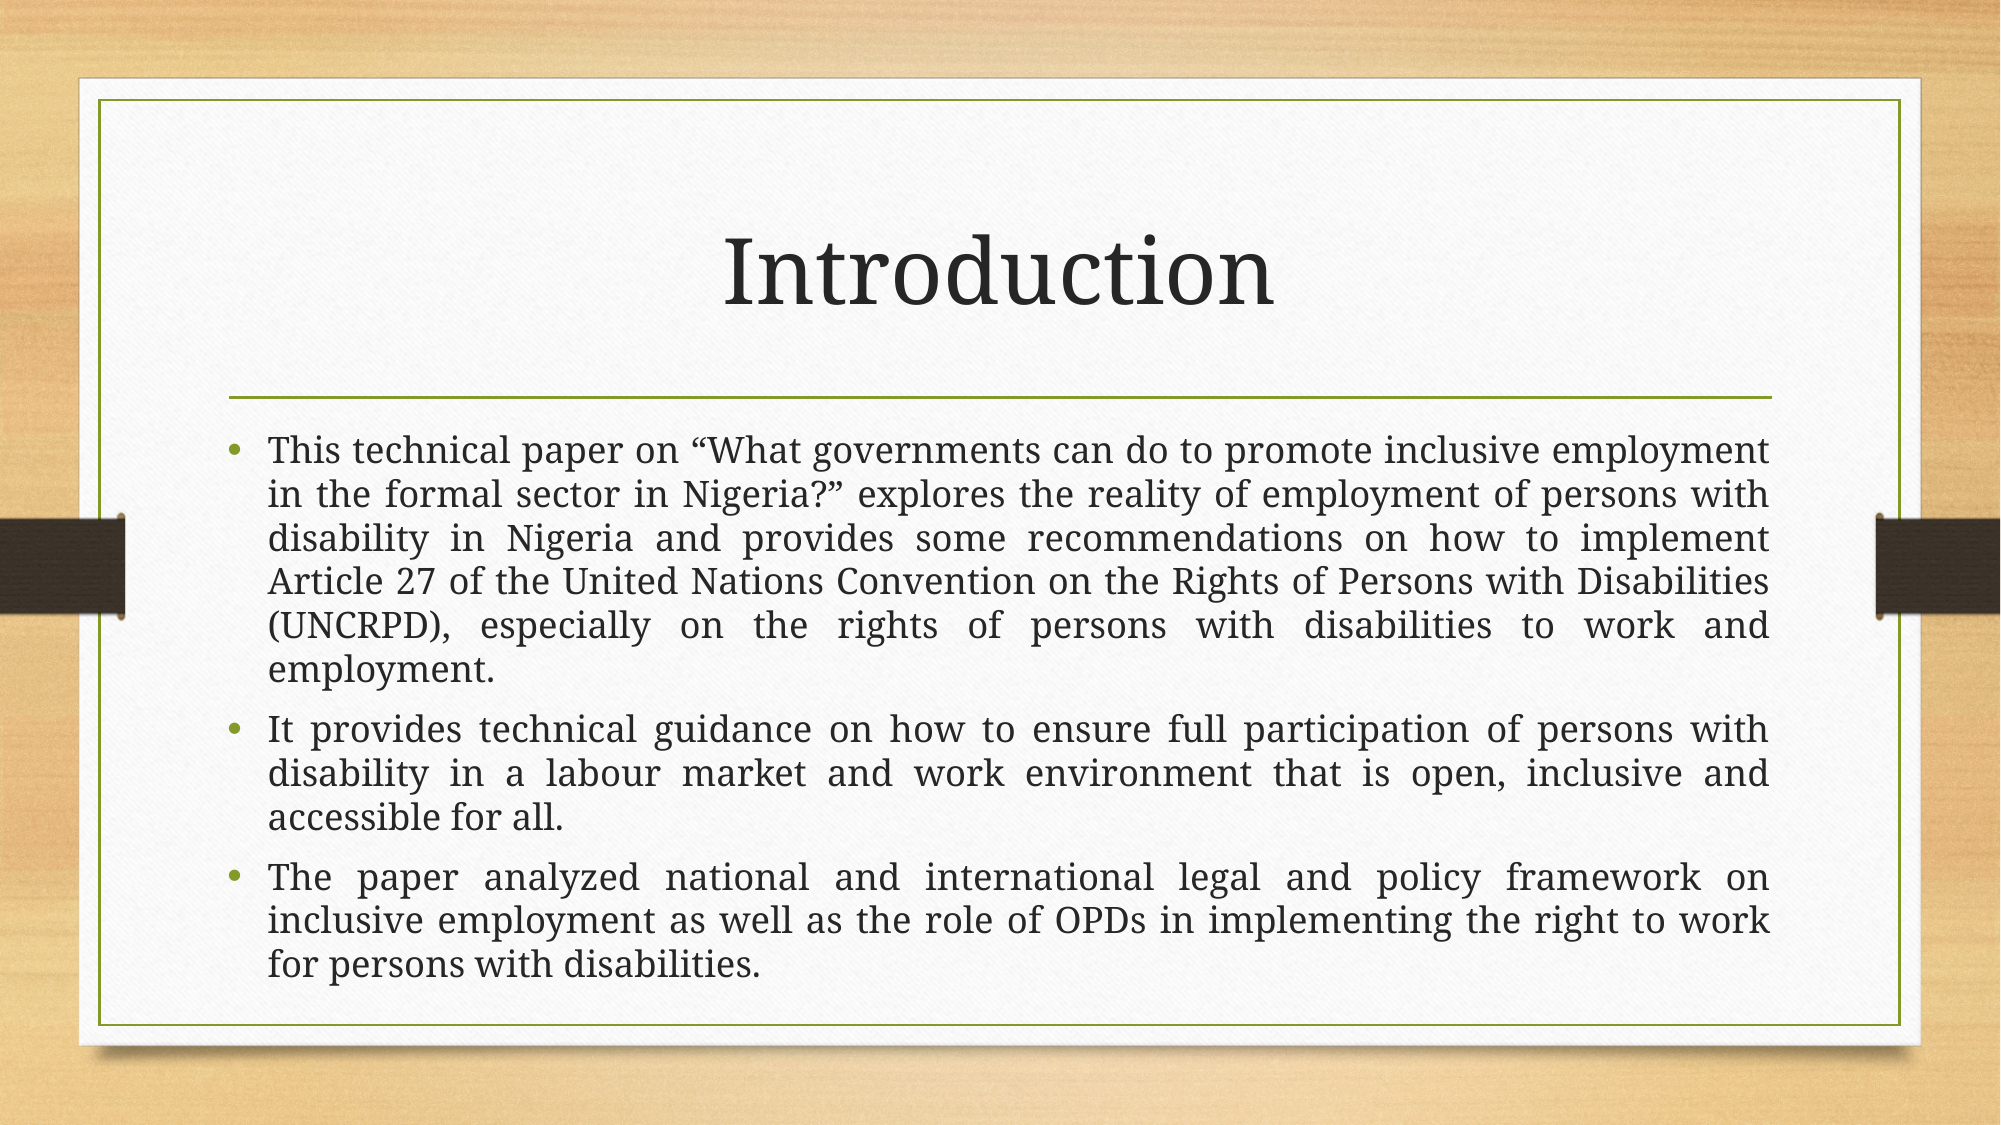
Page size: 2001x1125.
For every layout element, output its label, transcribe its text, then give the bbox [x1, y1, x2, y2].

picture [0, 0, 2001, 1125]
title Introduction [212, 161, 1788, 375]
list This technical paper on “What governments can do to promote inclusive employment in the formal sector in Nigeria?” explores the reality of employment of persons with disability in Nigeria and provides some recommendations on how to implement Article 27 of the United Nations Convention on the Rights of Persons with Disabilities (UNCRPD), especially on the rights of persons with disabilities to work and employment. It provides technical guidance on how to ensure full participation of persons with disability in a labour market and work environment that is open, inclusive and accessible for all. The paper analyzed national and international legal and policy framework on inclusive employment as well as the role of OPDs in implementing the right to work for persons with disabilities. [212, 419, 1788, 995]
